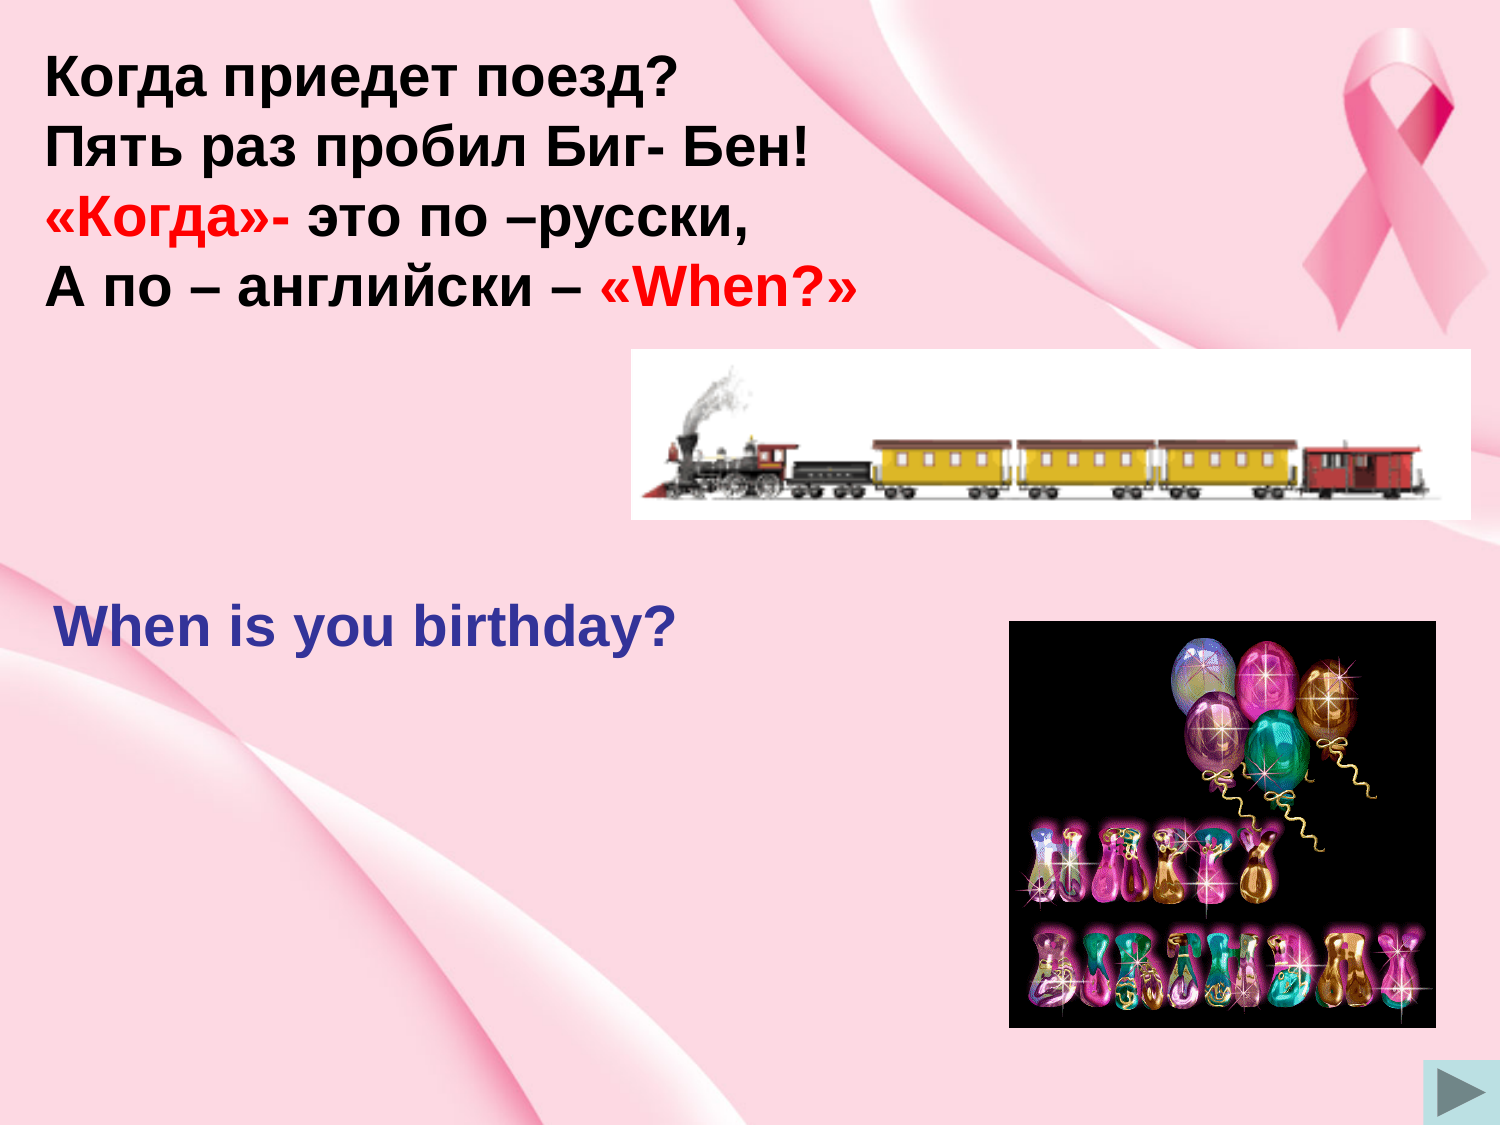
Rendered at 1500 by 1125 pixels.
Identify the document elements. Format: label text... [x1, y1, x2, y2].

text_box [1423, 1060, 1500, 1125]
picture [0, 0, 1500, 1125]
text_box Когда приедет поезд? Пять раз пробил Биг- Бен! «Когда»- это по –русски, А по – английски – «When?» [29, 30, 995, 326]
text_box When is you birthday? [38, 580, 694, 666]
